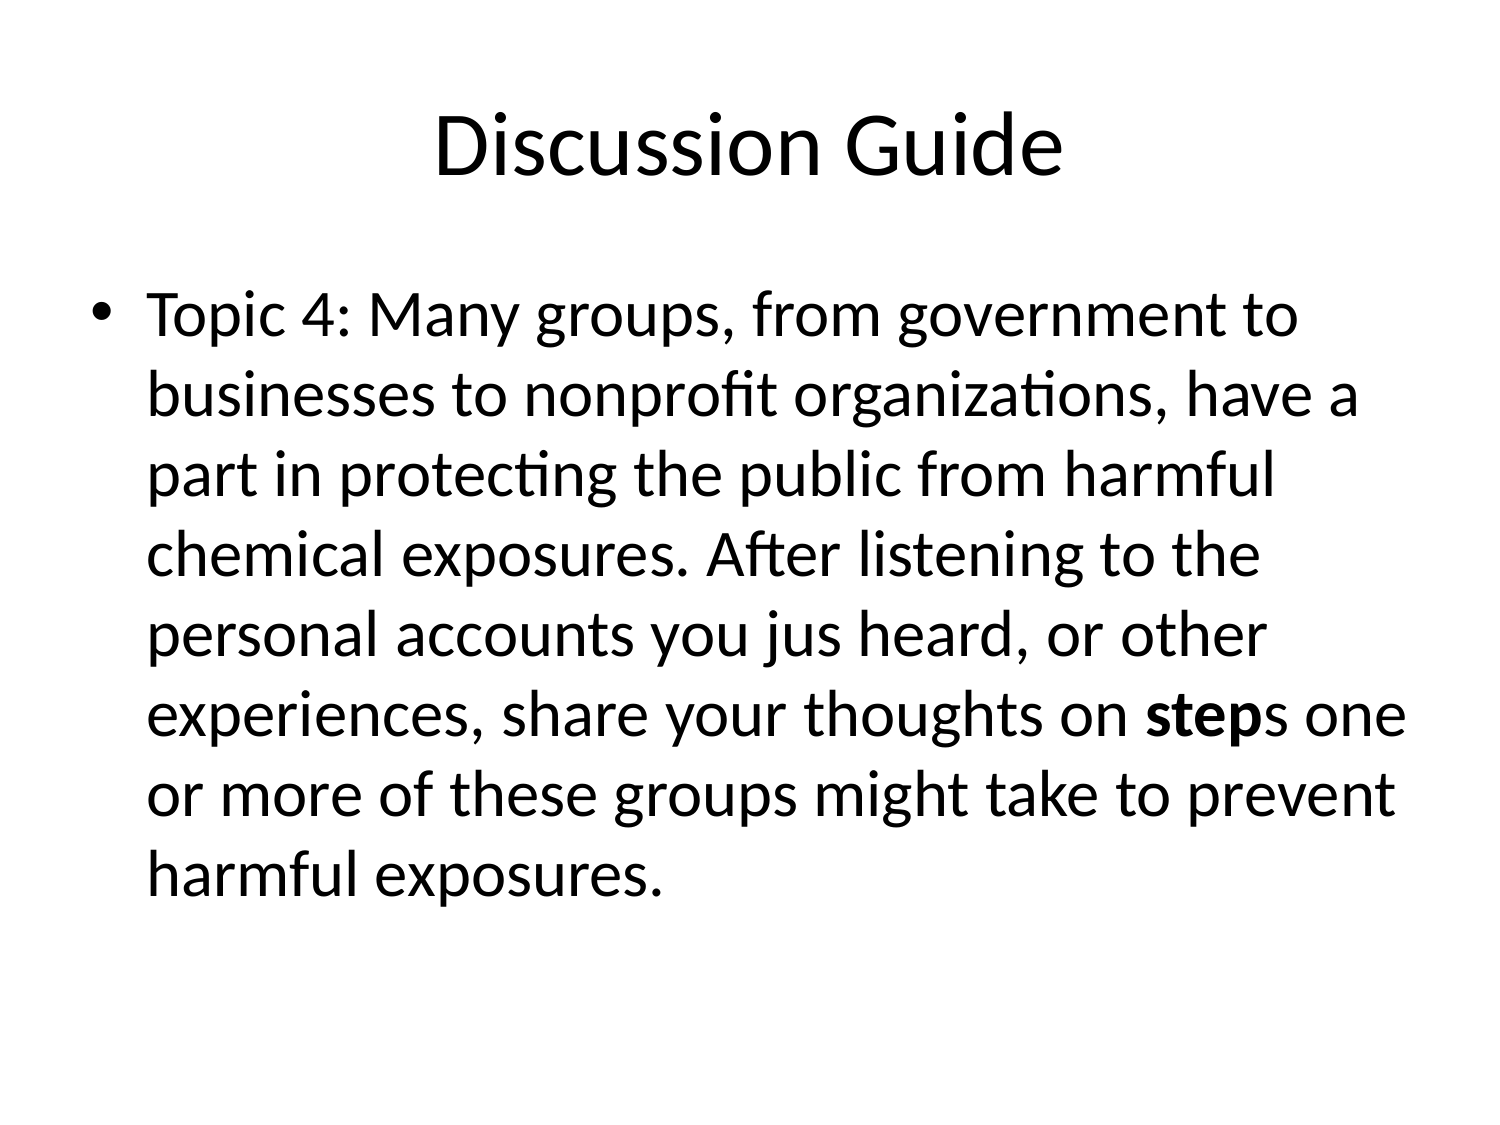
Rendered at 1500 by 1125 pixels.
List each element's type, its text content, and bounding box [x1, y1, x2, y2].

list Topic 4: Many groups, from government to businesses to nonprofit organizations, have a part in protecting the public from harmful chemical exposures. After listening to the personal accounts you jus heard, or other experiences, share your thoughts on steps one or more of these groups might take to prevent harmful exposures. [75, 262, 1425, 1005]
title Discussion Guide [75, 45, 1425, 233]
